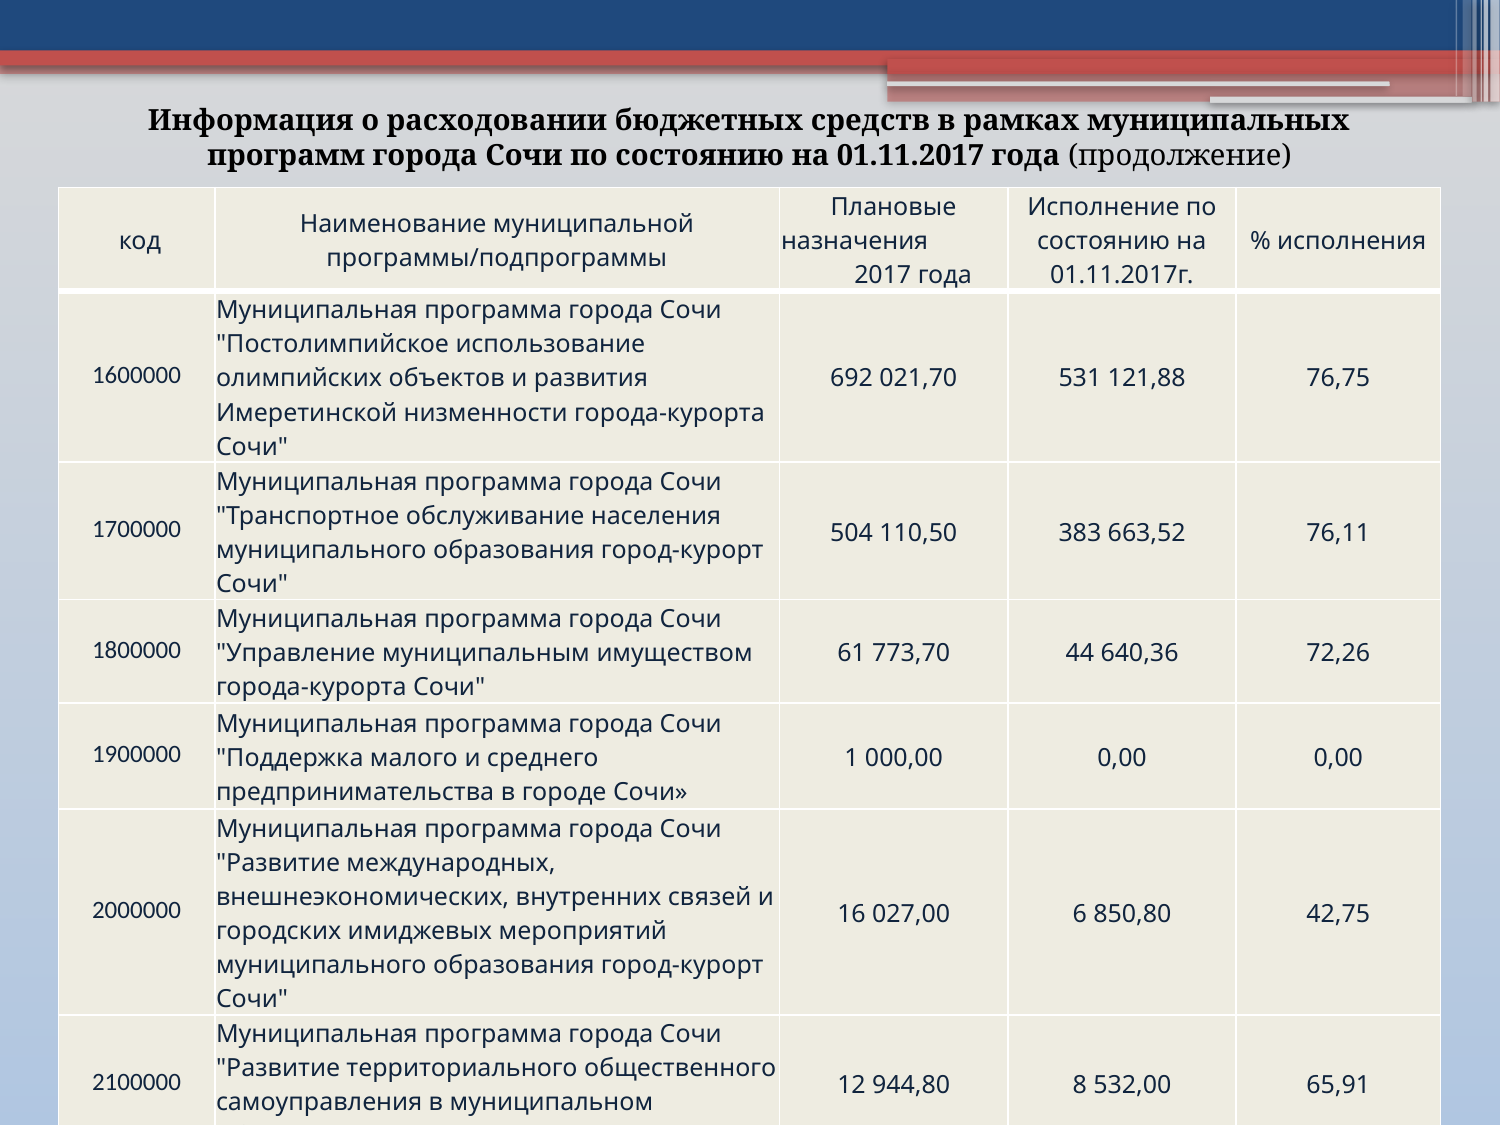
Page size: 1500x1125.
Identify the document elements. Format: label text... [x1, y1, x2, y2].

table_cell Муниципальная программа города Сочи "Развитие международных, внешнеэкономических, внутренних связей и городских имиджевых мероприятий муниципального образования город-курорт Сочи" [216, 810, 779, 1014]
table_cell 76,75 [1237, 294, 1440, 461]
table_cell 692 021,70 [780, 294, 1007, 461]
table_cell 2100000 [59, 1016, 214, 1125]
table_cell Муниципальная программа города Сочи "Постолимпийское использование олимпийских объектов и развития Имеретинской низменности города-курорта Сочи" [216, 294, 779, 461]
table_cell 1900000 [59, 704, 214, 808]
table_cell 1600000 [59, 294, 214, 461]
table_header Исполнение по состоянию на 01.11.2017г. [1009, 188, 1235, 288]
table_header % исполнения [1237, 188, 1440, 288]
table_cell Муниципальная программа города Сочи "Поддержка малого и среднего предпринимательства в городе Сочи» [216, 704, 779, 808]
table_cell 72,26 [1237, 600, 1440, 702]
table_cell 8 532,00 [1009, 1016, 1235, 1125]
table_header Наименование муниципальной программы/подпрограммы [216, 188, 779, 288]
table_cell 1700000 [59, 463, 214, 599]
table_cell 65,91 [1237, 1016, 1440, 1125]
table_cell Муниципальная программа города Сочи "Развитие территориального общественного самоуправления в муниципальном образовании город-курорт Сочи" [216, 1016, 779, 1125]
table_cell 1 000,00 [780, 704, 1007, 808]
table_cell 44 640,36 [1009, 600, 1235, 702]
table_cell Муниципальная программа города Сочи "Управление муниципальным имуществом города-курорта Сочи" [216, 600, 779, 702]
text_box Информация о расходовании бюджетных средств в рамках муниципальных программ города Сочи по состоянию на 01.11.2017 года (продолжение) [82, 93, 1417, 179]
table_cell 61 773,70 [780, 600, 1007, 702]
table_header Плановые назначения 2017 года [780, 188, 1007, 288]
table_cell 0,00 [1009, 704, 1235, 808]
table_cell 76,11 [1237, 463, 1440, 599]
table_cell 504 110,50 [780, 463, 1007, 599]
table_cell 383 663,52 [1009, 463, 1235, 599]
table_cell 16 027,00 [780, 810, 1007, 1014]
table_cell Муниципальная программа города Сочи "Транспортное обслуживание населения муниципального образования город-курорт Сочи" [216, 463, 779, 599]
table_cell 12 944,80 [780, 1016, 1007, 1125]
table_cell 0,00 [1237, 704, 1440, 808]
table_cell 1800000 [59, 600, 214, 702]
table_cell 42,75 [1237, 810, 1440, 1014]
table_cell 6 850,80 [1009, 810, 1235, 1014]
table_cell 2000000 [59, 810, 214, 1014]
table_cell 531 121,88 [1009, 294, 1235, 461]
table_header код [59, 188, 214, 288]
